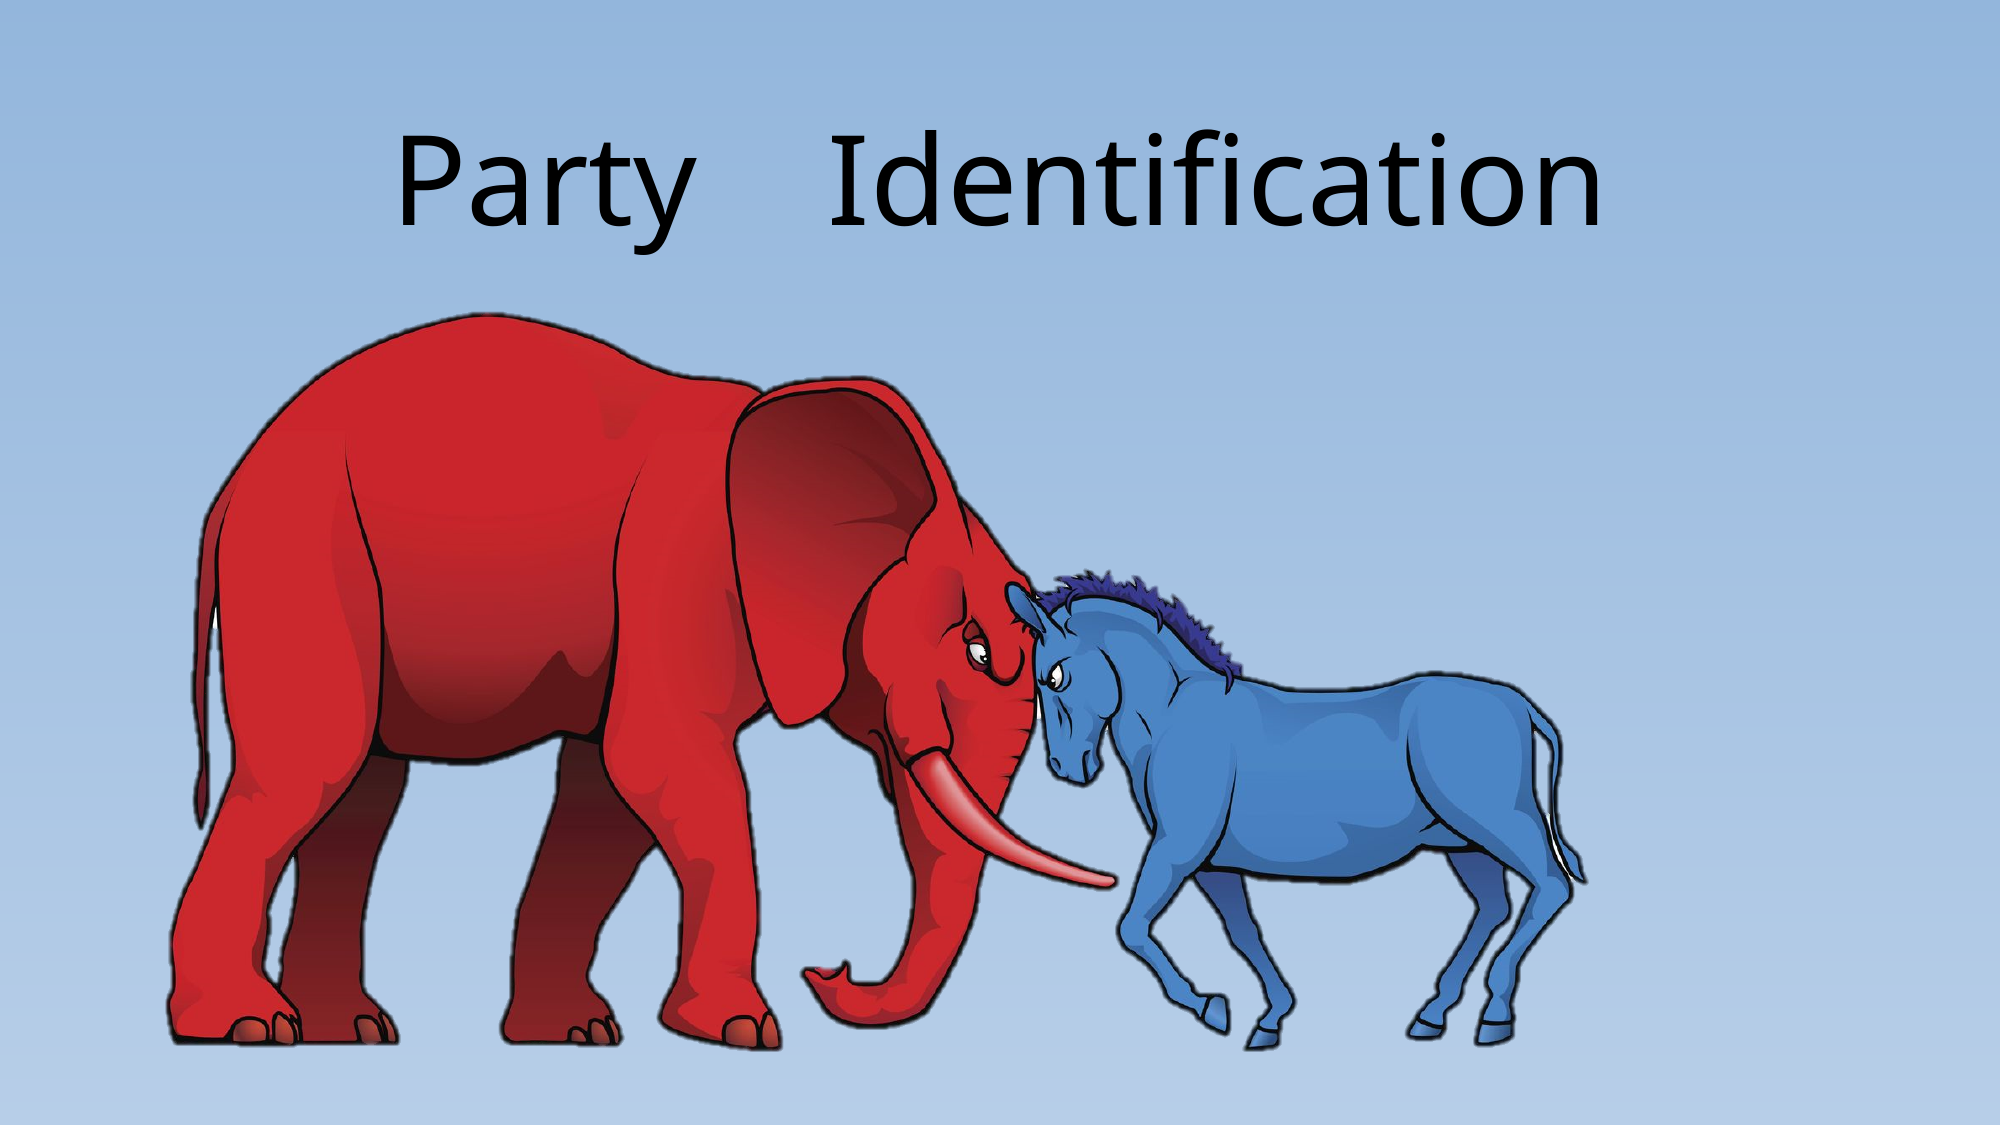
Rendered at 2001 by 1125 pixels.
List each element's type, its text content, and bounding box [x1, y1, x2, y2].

title Party Identification [0, 83, 2000, 286]
picture [130, 238, 1626, 1125]
